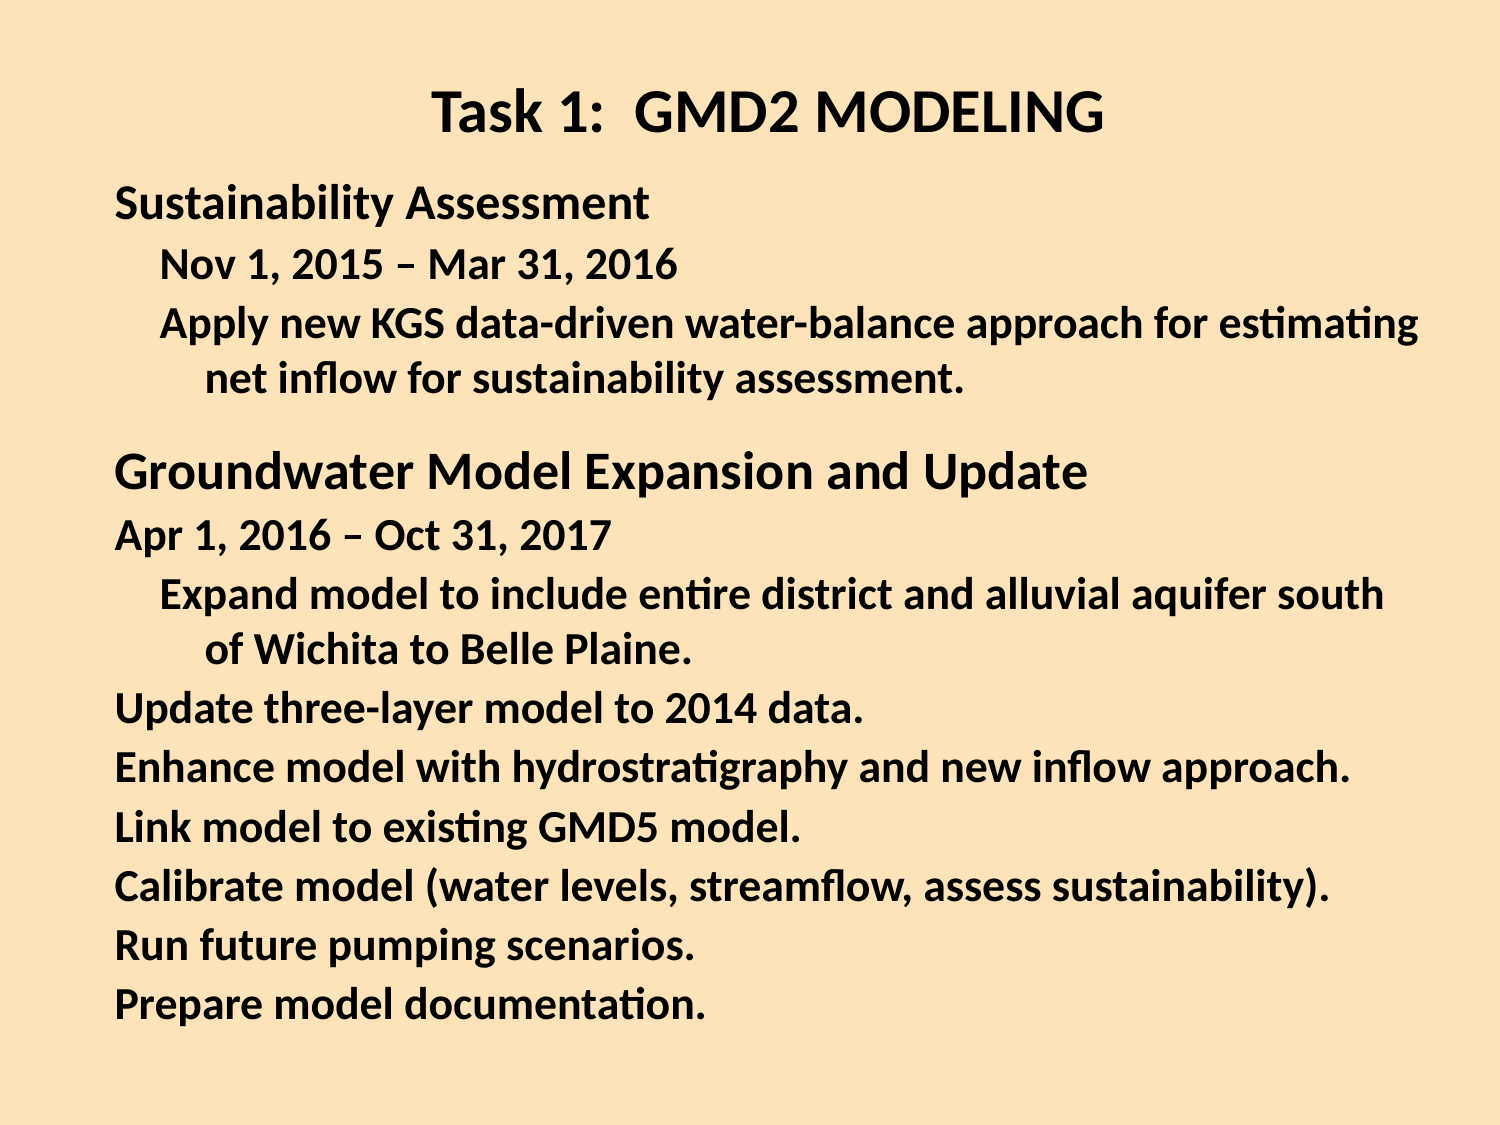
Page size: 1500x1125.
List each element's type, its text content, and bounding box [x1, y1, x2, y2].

text_box Task 1: GMD2 MODELING Sustainability Assessment Nov 1, 2015 – Mar 31, 2016 Apply new KGS data-driven water-balance approach for estimating net inflow for sustainability assessment. Groundwater Model Expansion and Update Apr 1, 2016 – Oct 31, 2017 Expand model to include entire district and alluvial aquifer south of Wichita to Belle Plaine. Update three-layer model to 2014 data. Enhance model with hydrostratigraphy and new inflow approach. Link model to existing GMD5 model. Calibrate model (water levels, streamflow, assess sustainability). Run future pumping scenarios. Prepare model documentation. [99, 62, 1438, 1037]
